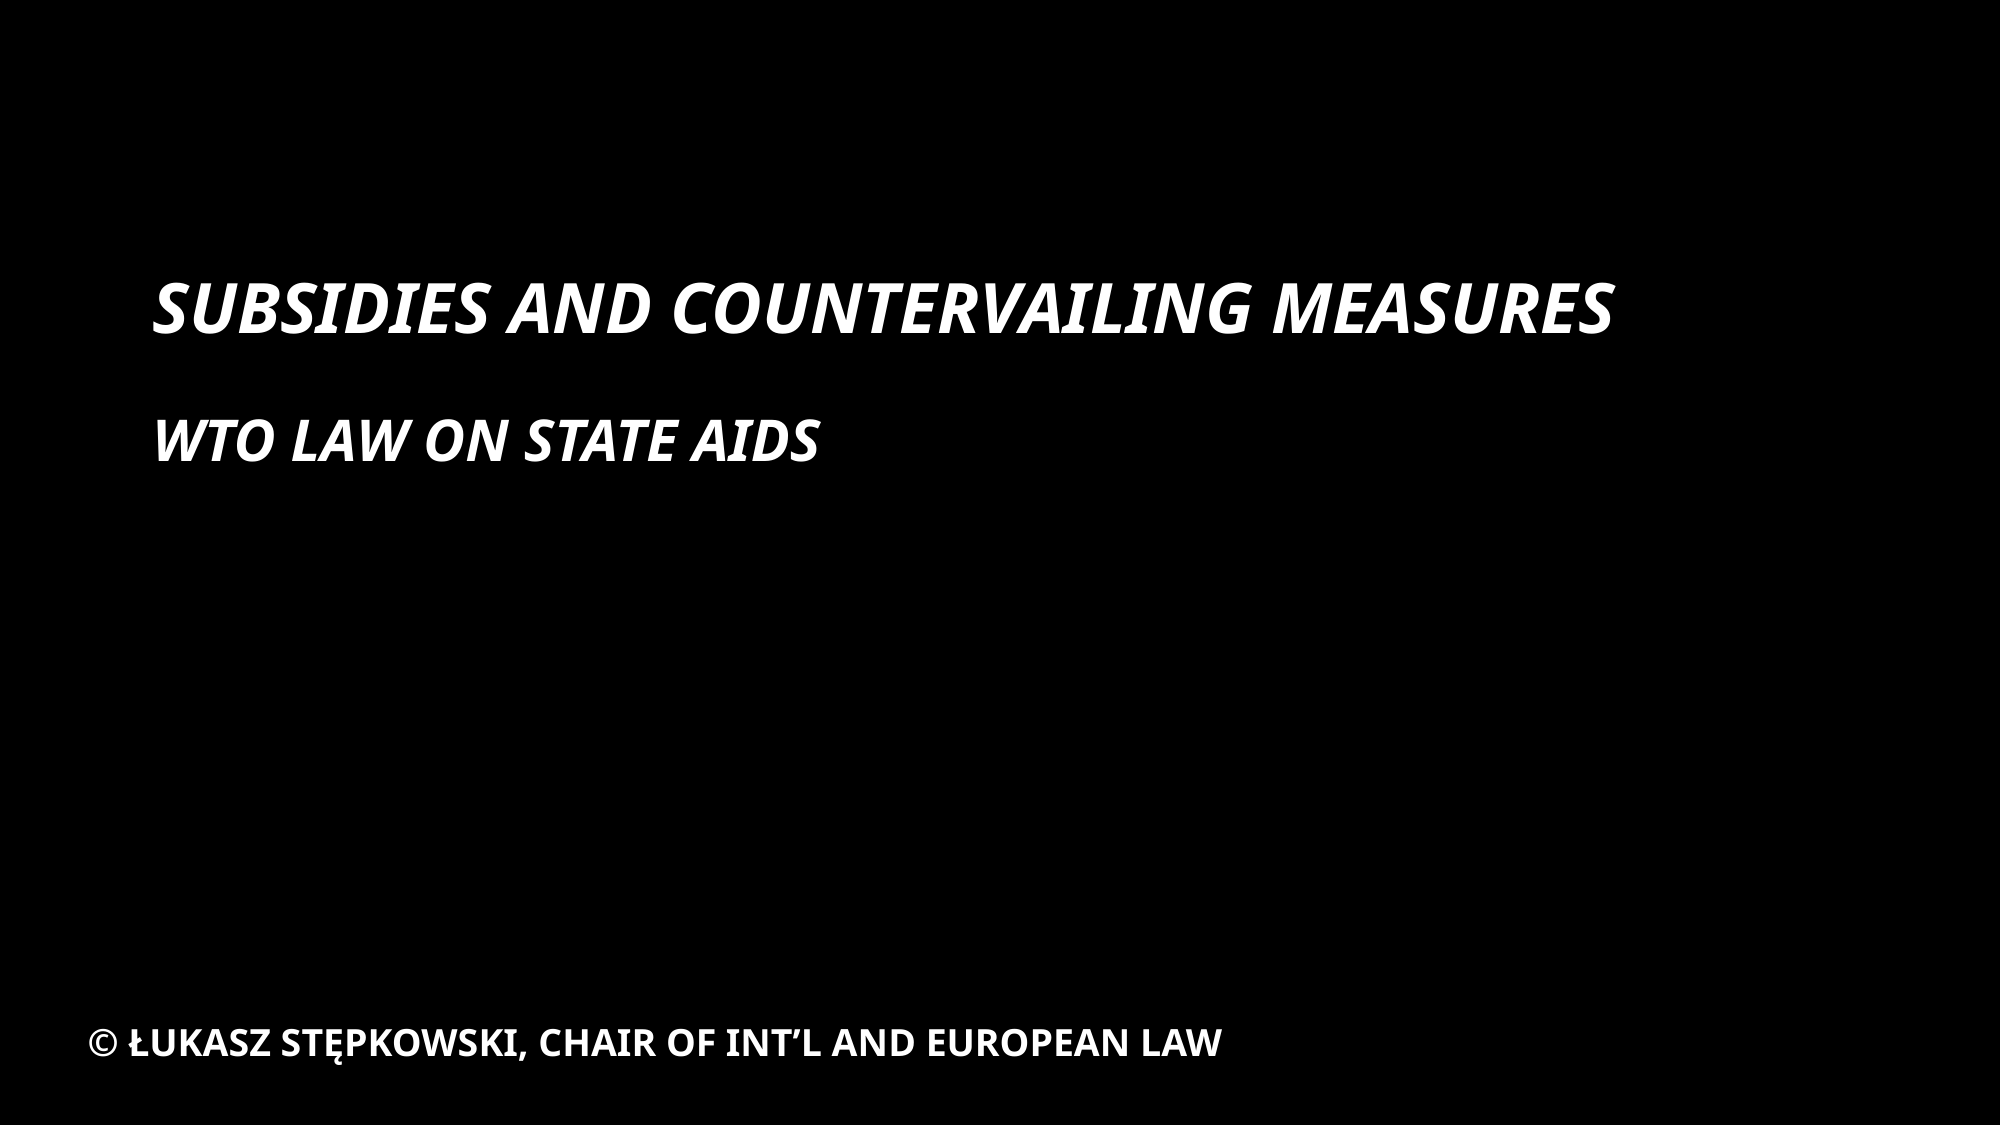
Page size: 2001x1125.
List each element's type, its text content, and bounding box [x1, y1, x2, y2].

text_box © ŁUKASZ STĘPKOWSKI, CHAIR OF INT’L AND EUROPEAN LAW [72, 1011, 1959, 1072]
title SUBSIDIES AND COUNTERVAILING MEASURES WTO LAW ON STATE AIDS [137, 265, 1863, 483]
